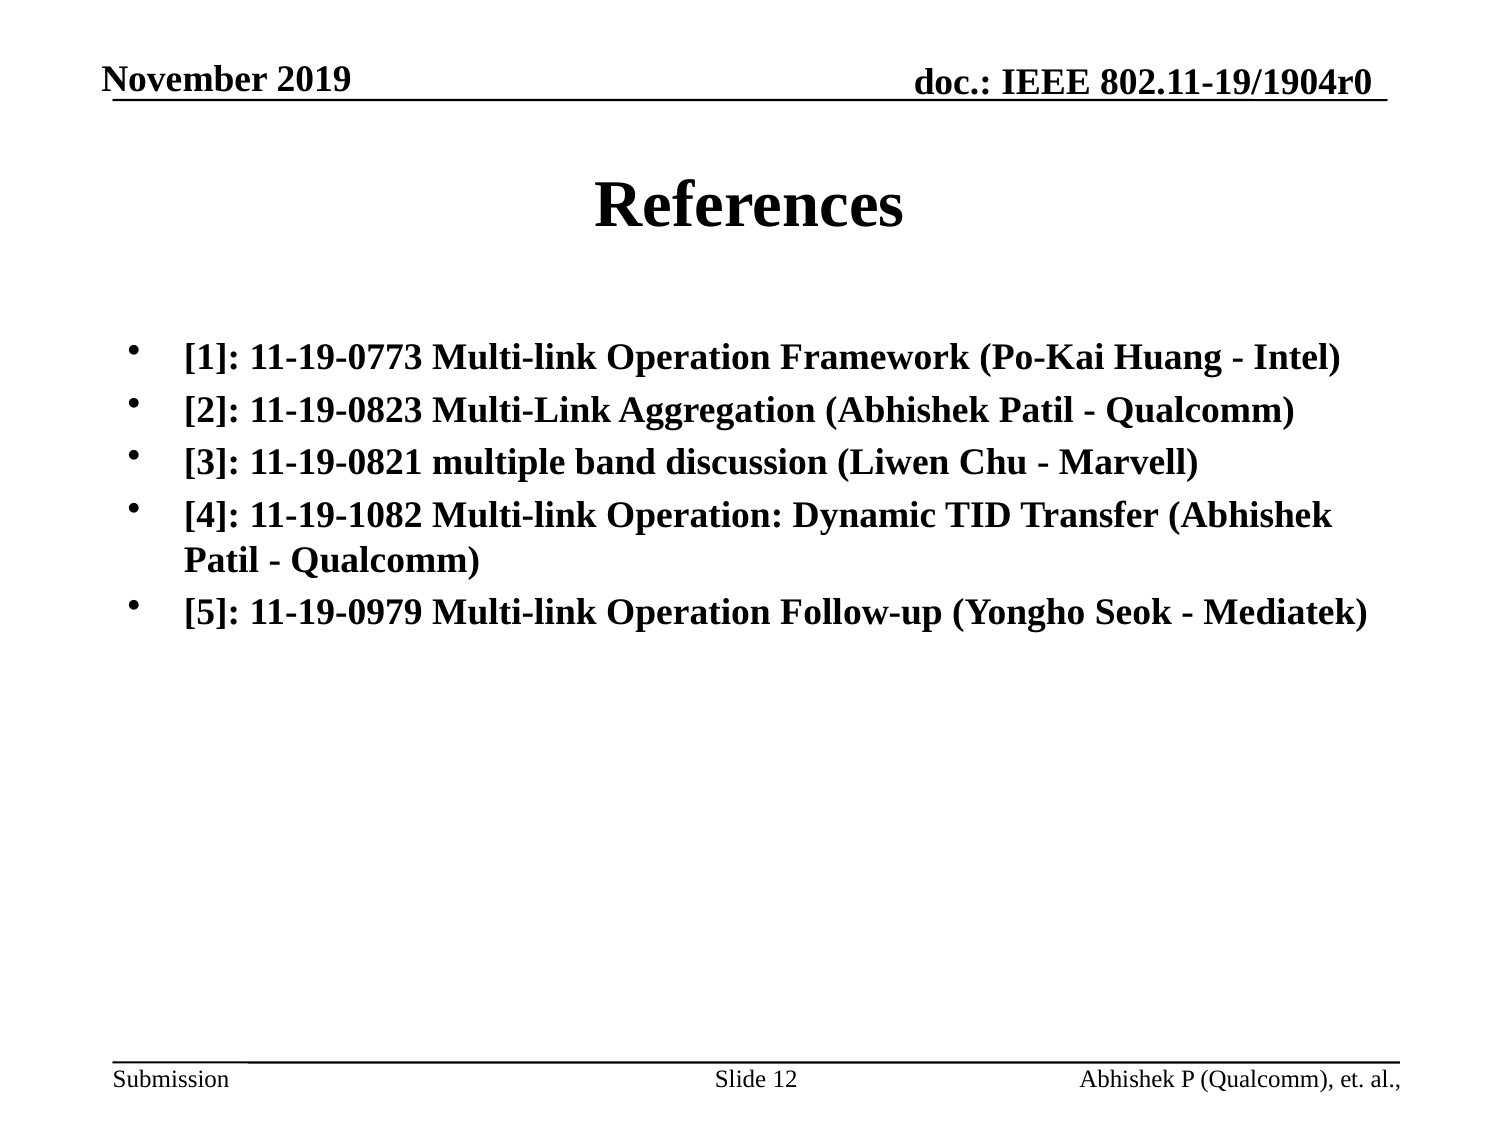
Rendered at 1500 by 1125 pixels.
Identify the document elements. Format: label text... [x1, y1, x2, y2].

slide_number Slide 12 [712, 1061, 801, 1093]
list [1]: 11-19-0773 Multi-link Operation Framework (Po-Kai Huang - Intel) [2]: 11-19-0823 Multi-Link Aggregation (Abhishek Patil - Qualcomm) [3]: 11-19-0821 multiple band discussion (Liwen Chu - Marvell) [4]: 11-19-1082 Multi-link Operation: Dynamic TID Transfer (Abhishek Patil - Qualcomm) [5]: 11-19-0979 Multi-link Operation Follow-up (Yongho Seok - Mediatek) [112, 324, 1388, 1001]
title References [112, 112, 1388, 288]
footer Abhishek P (Qualcomm), et. al., [949, 1061, 1402, 1093]
